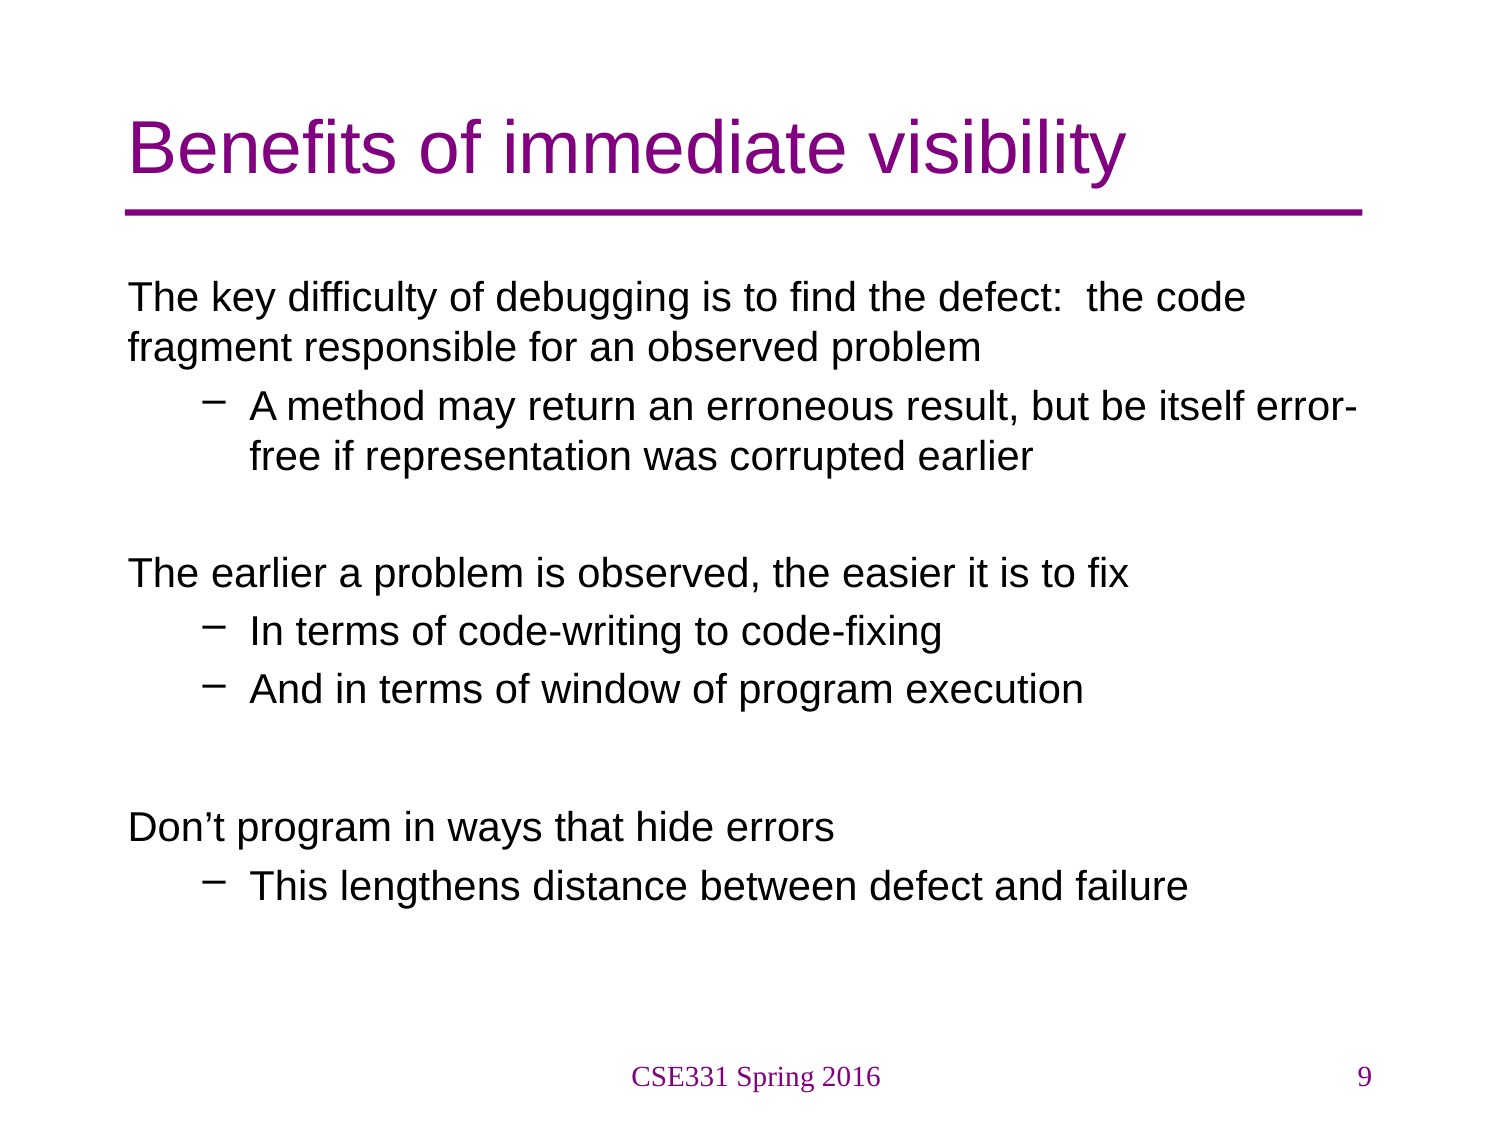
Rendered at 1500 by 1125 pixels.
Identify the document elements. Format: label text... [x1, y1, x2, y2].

title Benefits of immediate visibility [112, 50, 1388, 238]
list The key difficulty of debugging is to find the defect: the code fragment responsible for an observed problem A method may return an erroneous result, but be itself error-free if representation was corrupted earlier The earlier a problem is observed, the easier it is to fix In terms of code-writing to code-fixing And in terms of window of program execution Don’t program in ways that hide errors This lengthens distance between defect and failure [112, 262, 1388, 1000]
slide_number 9 [1074, 1049, 1388, 1125]
footer CSE331 Spring 2016 [474, 1049, 1038, 1125]
